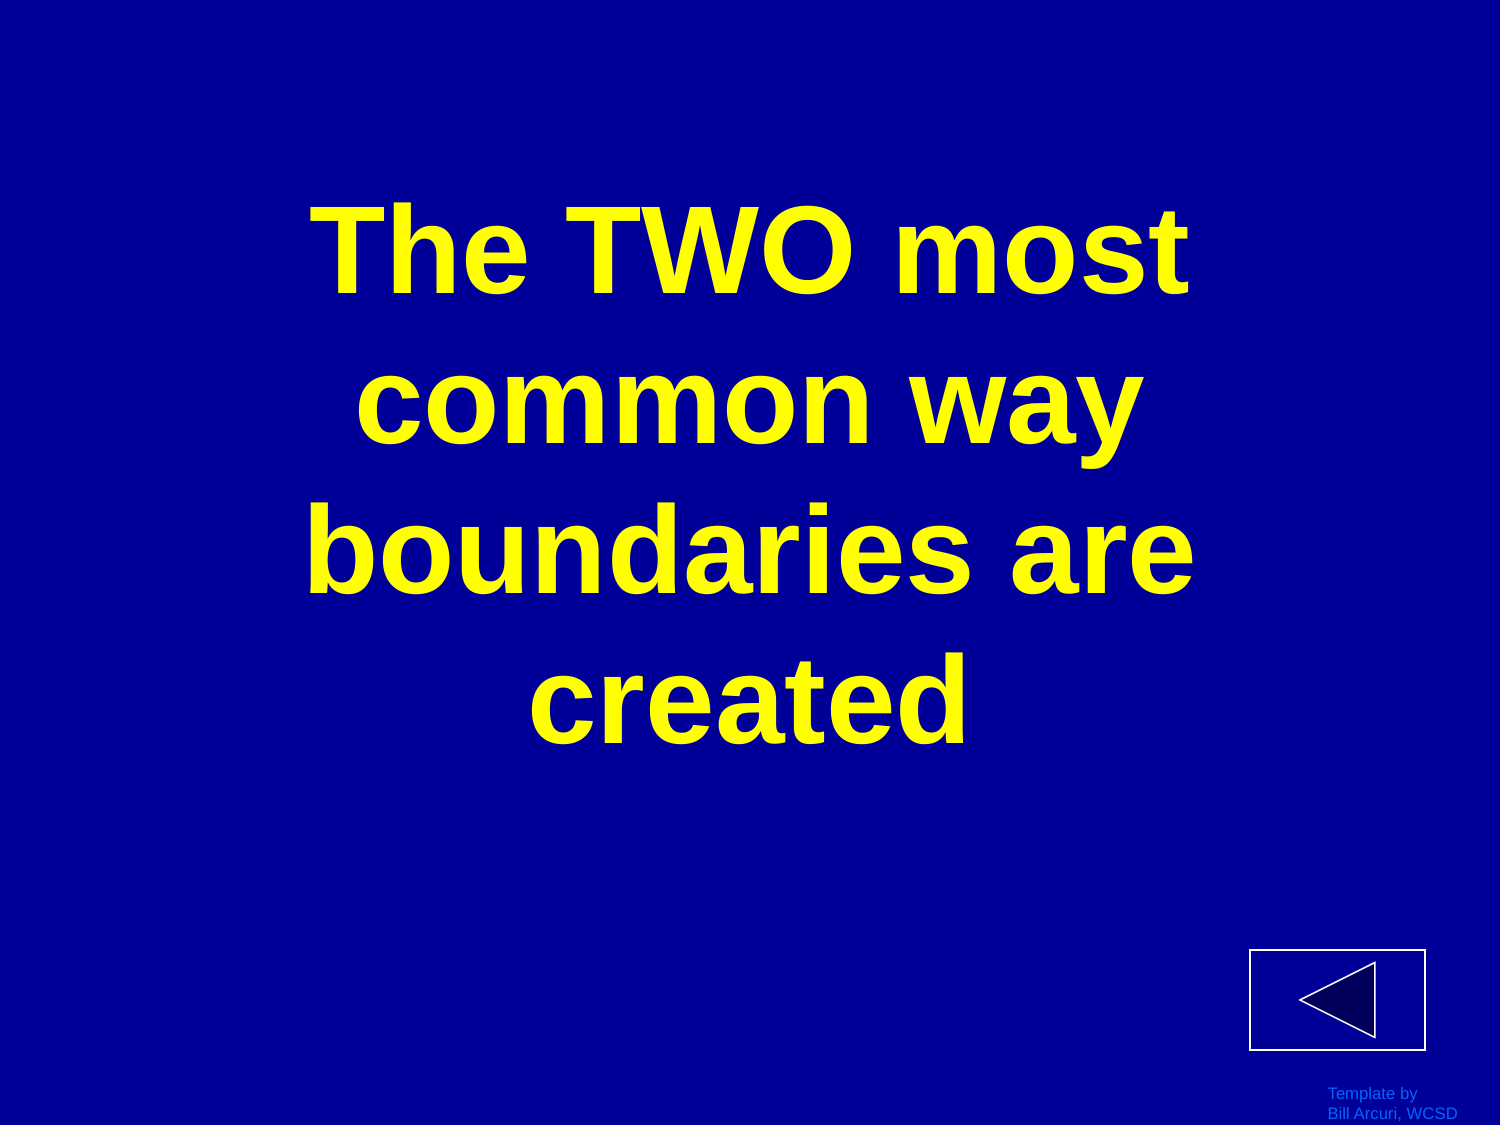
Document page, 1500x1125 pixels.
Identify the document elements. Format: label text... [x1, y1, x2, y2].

slide_number Template by Bill Arcuri, WCSD [1312, 1074, 1476, 1125]
text_box [1250, 950, 1426, 1051]
title The TWO most common way boundaries are created [112, 374, 1388, 563]
